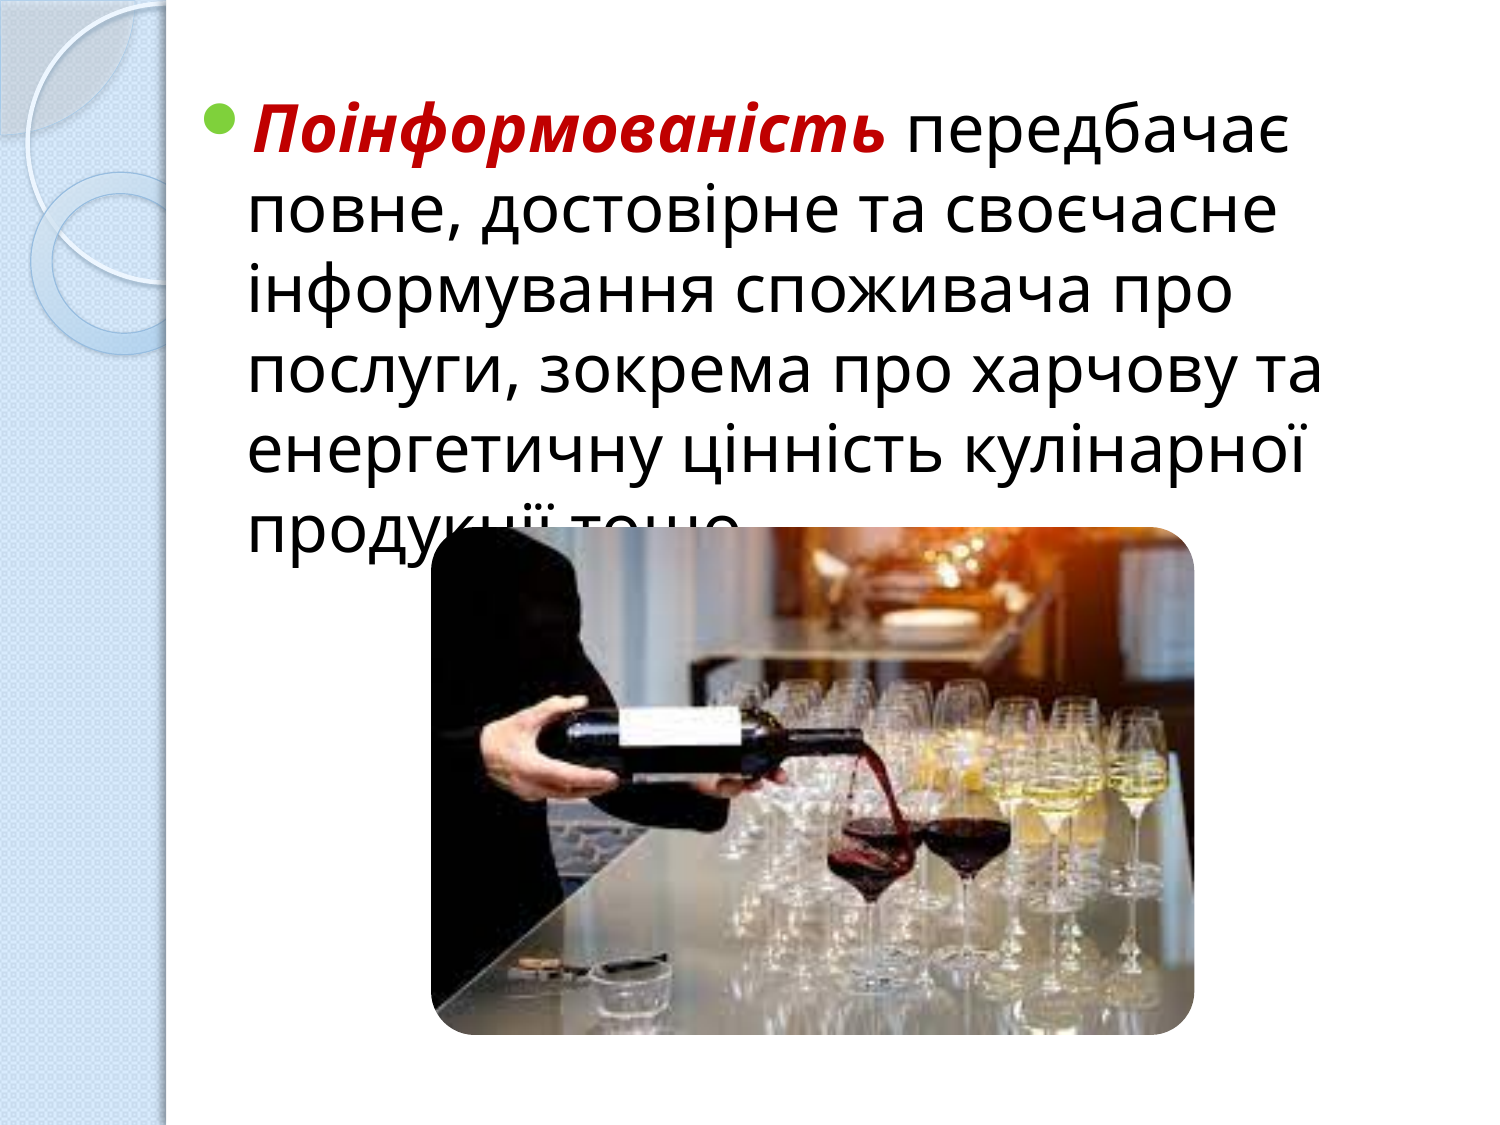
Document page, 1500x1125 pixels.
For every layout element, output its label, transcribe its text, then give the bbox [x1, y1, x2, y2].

list Поінформованість передбачає повне, достовірне та своєчасне інформування споживача про послуги, зокрема про харчову та енергетичну цінність кулінарної продукції тощо. [171, 78, 1466, 516]
picture [430, 526, 1195, 1036]
